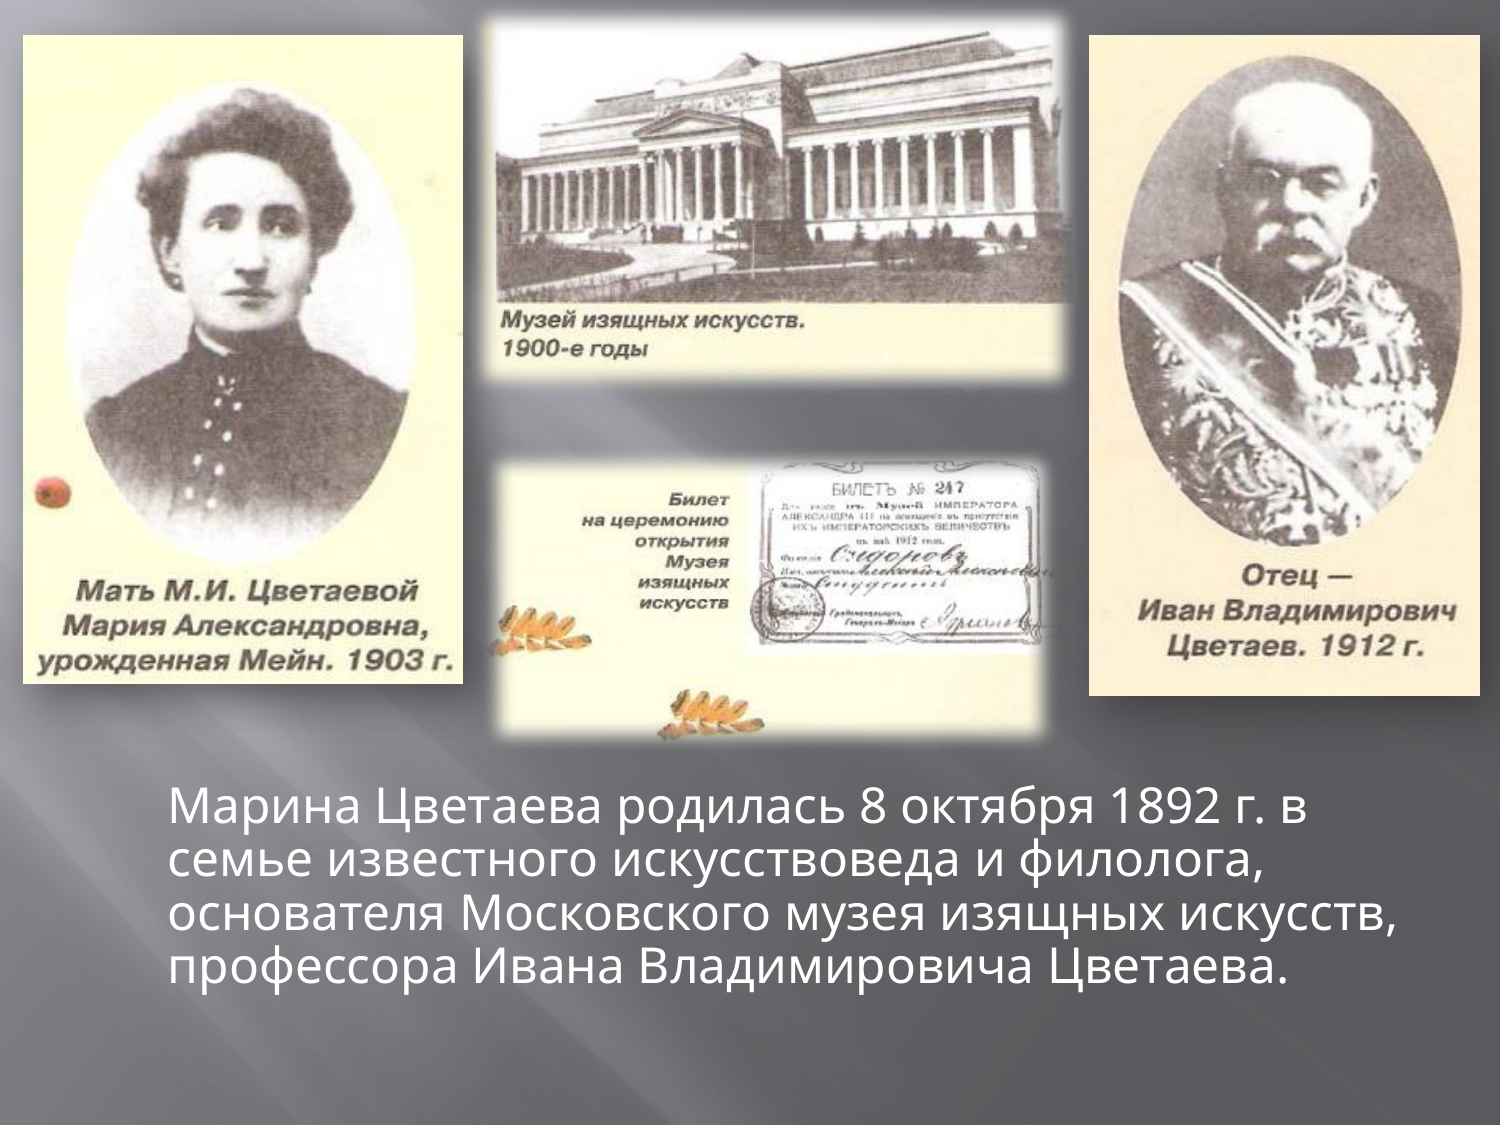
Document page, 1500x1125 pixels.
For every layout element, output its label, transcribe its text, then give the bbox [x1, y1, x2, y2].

picture [480, 445, 1060, 753]
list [1089, 34, 1480, 696]
list Марина Цветаева родилась 8 октября 1892 г. в семье известного искусствоведа и филолога, основателя Московского музея изящных искусств, профессора Ивана Владимировича Цветаева. [70, 773, 1421, 1052]
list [23, 34, 463, 685]
picture [466, 0, 1081, 398]
